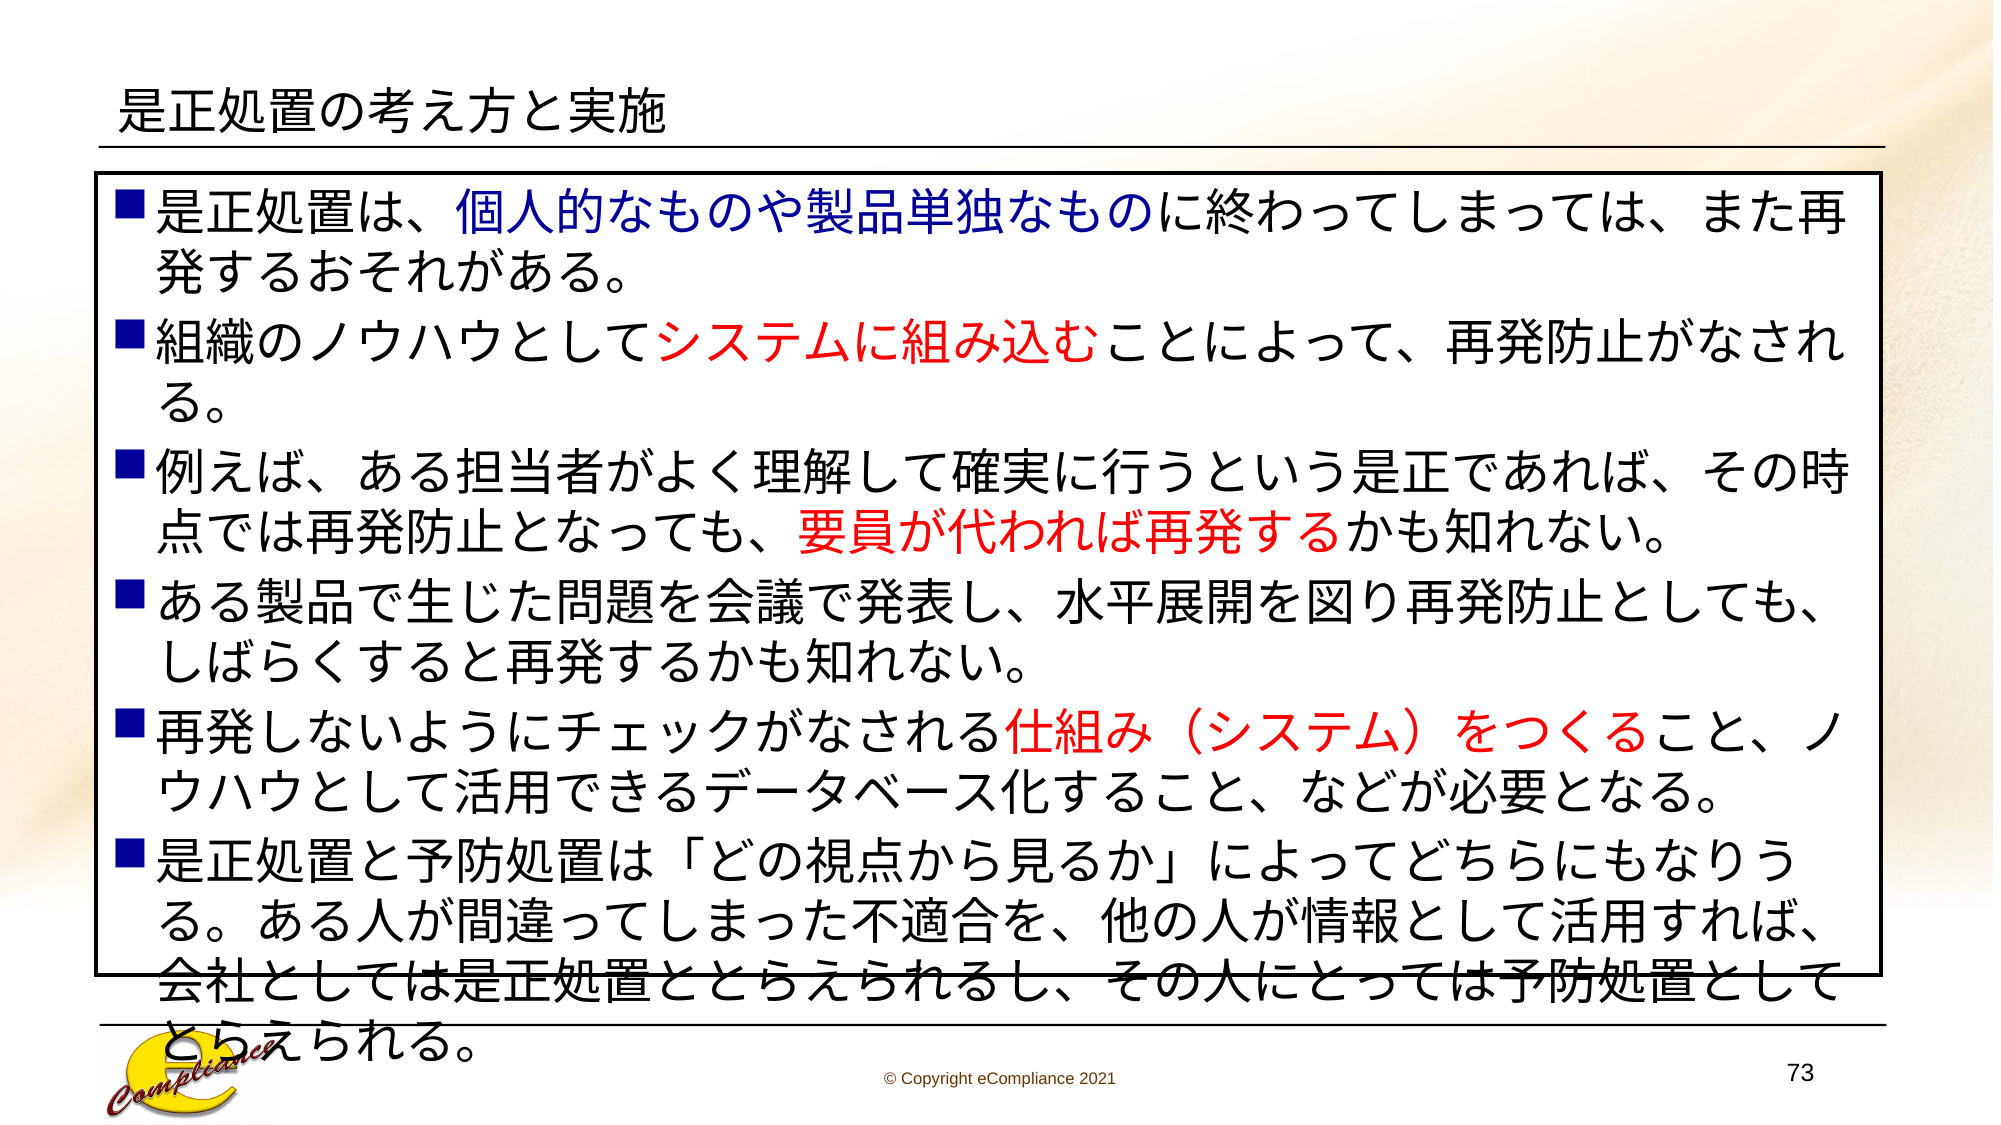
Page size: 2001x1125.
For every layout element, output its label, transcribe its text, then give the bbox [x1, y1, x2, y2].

picture [97, 1026, 283, 1125]
picture [0, 0, 2000, 988]
list 是正処置は、個人的なものや製品単独なものに終わってしまっては、また再発するおそれがある。 組織のノウハウとしてシステムに組み込むことによって、再発防止がなされる。 例えば、ある担当者がよく理解して確実に行うという是正であれば、その時点では再発防止となっても、要員が代われば再発するかも知れない。 ある製品で生じた問題を会議で発表し、水平展開を図り再発防止としても、しばらくすると再発するかも知れない。 再発しないようにチェックがなされる仕組み（システム）をつくること、ノウハウとして活用できるデータベース化すること、などが必要となる。 是正処置と予防処置は「どの視点から見るか」によってどちらにもなりうる。ある人が間違ってしまった不適合を、他の人が情報として活用すれば、会社としては是正処置ととらえられるし、その人にとっては予防処置としてとらえられる。 [94, 171, 1883, 977]
title 是正処置の考え方と実施 [102, 25, 1903, 148]
